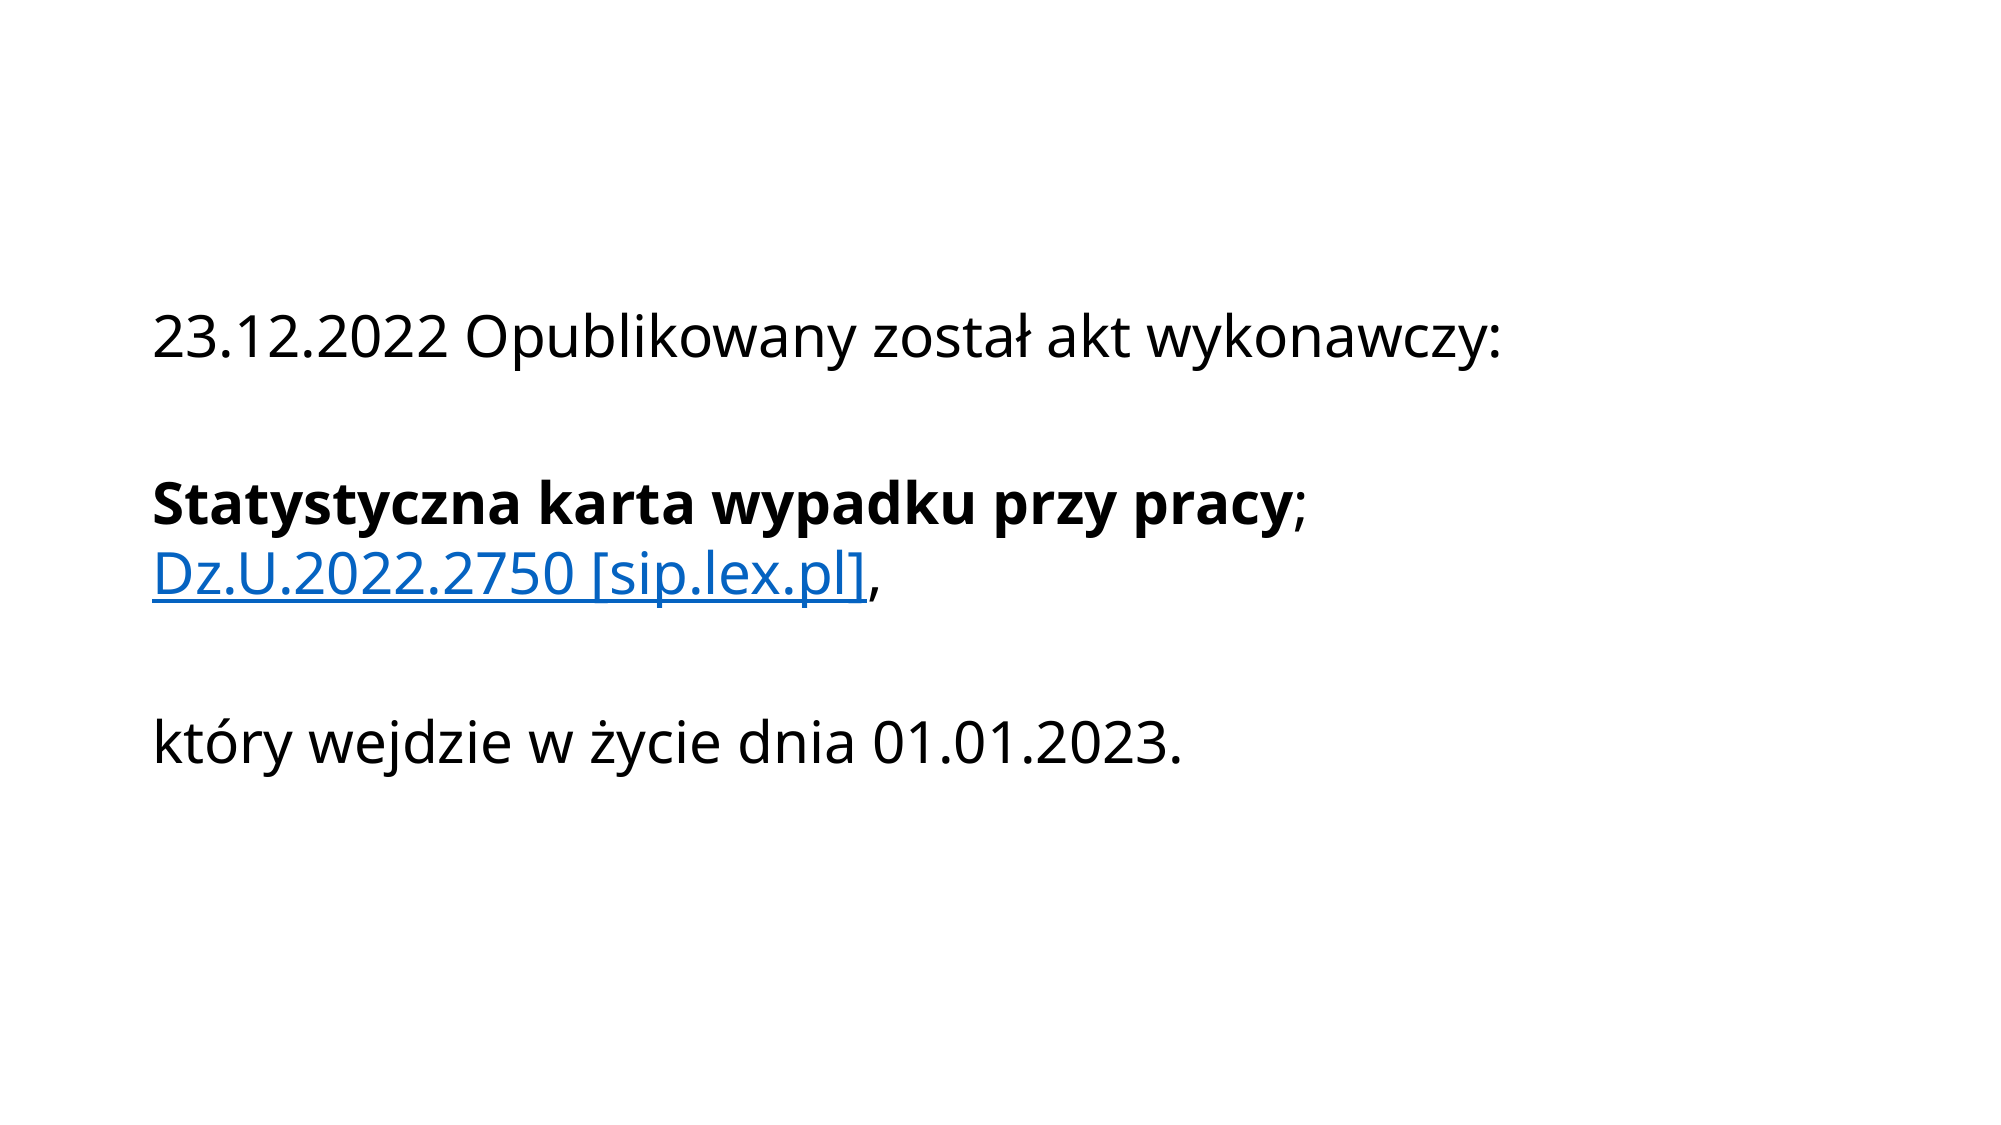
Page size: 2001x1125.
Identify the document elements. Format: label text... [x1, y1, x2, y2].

list 23.12.2022 Opublikowany został akt wykonawczy: Statystyczna karta wypadku przy pracy; Dz.U.2022.2750 [sip.lex.pl], który wejdzie w życie dnia 01.01.2023. [137, 299, 1863, 1014]
